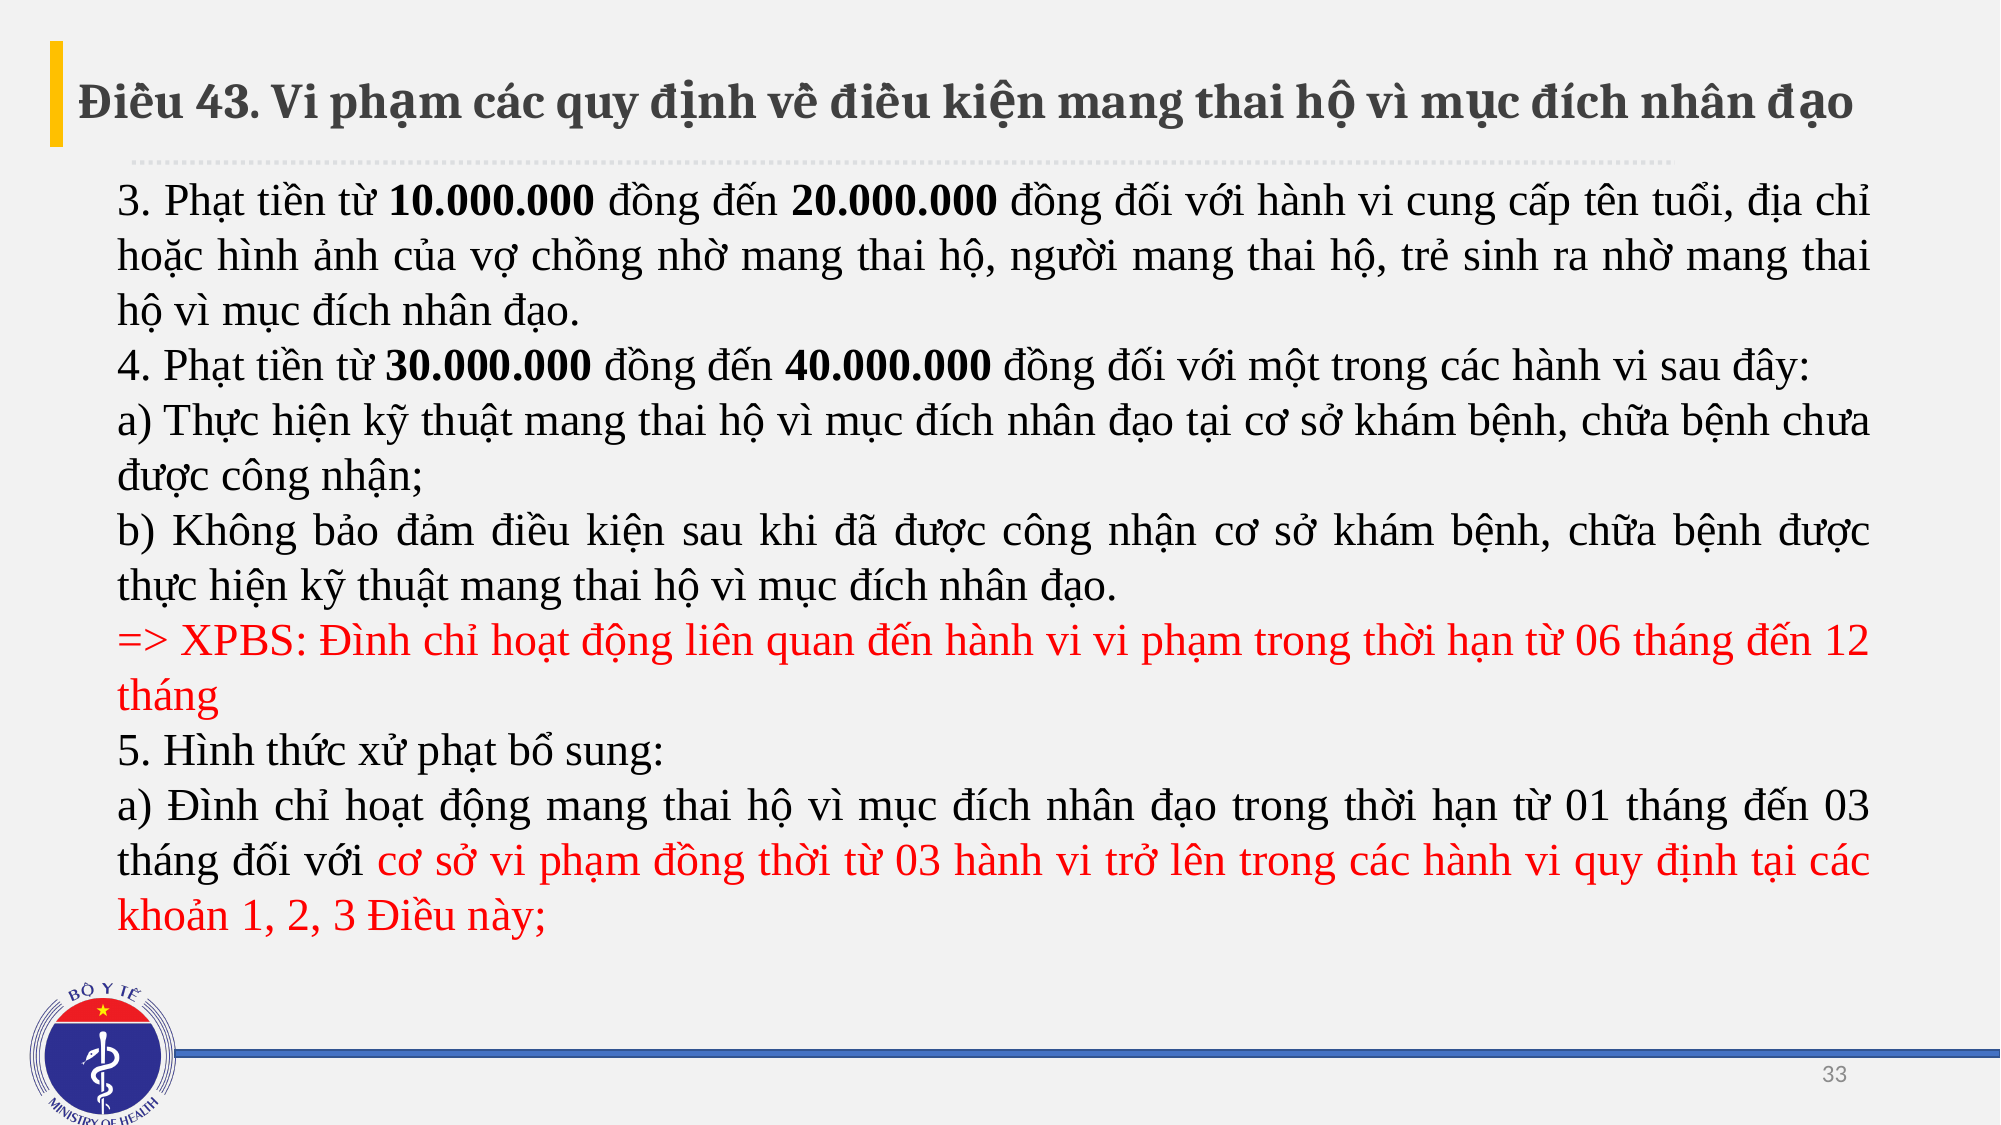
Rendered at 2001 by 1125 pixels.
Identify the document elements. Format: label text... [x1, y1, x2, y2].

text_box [0, 903, 2000, 1125]
text_box 3. Phạt tiền từ 10.000.000 đồng đến 20.000.000 đồng đối với hành vi cung cấp tên tuổi, địa chỉ hoặc hình ảnh của vợ chồng nhờ mang thai hộ, người mang thai hộ, trẻ sinh ra nhờ mang thai hộ vì mục đích nhân đạo. 4. Phạt tiền từ 30.000.000 đồng đến 40.000.000 đồng đối với một trong các hành vi sau đây: a) Thực hiện kỹ thuật mang thai hộ vì mục đích nhân đạo tại cơ sở khám bệnh, chữa bệnh chưa được công nhận; b) Không bảo đảm điều kiện sau khi đã được công nhận cơ sở khám bệnh, chữa bệnh được thực hiện kỹ thuật mang thai hộ vì mục đích nhân đạo. => XPBS: Đình chỉ hoạt động liên quan đến hành vi vi phạm trong thời hạn từ 06 tháng đến 12 tháng 5. Hình thức xử phạt bổ sung: a) Đình chỉ hoạt động mang thai hộ vì mục đích nhân đạo trong thời hạn từ 01 tháng đến 03 tháng đối với cơ sở vi phạm đồng thời từ 03 hành vi trở lên trong các hành vi quy định tại các khoản 1, 2, 3 Điều này; [102, 162, 1888, 903]
text_box [49, 41, 63, 147]
text_box Điều 43. Vi phạm các quy định về điều kiện mang thai hộ vì mục đích nhân đạo [74, 63, 1888, 133]
